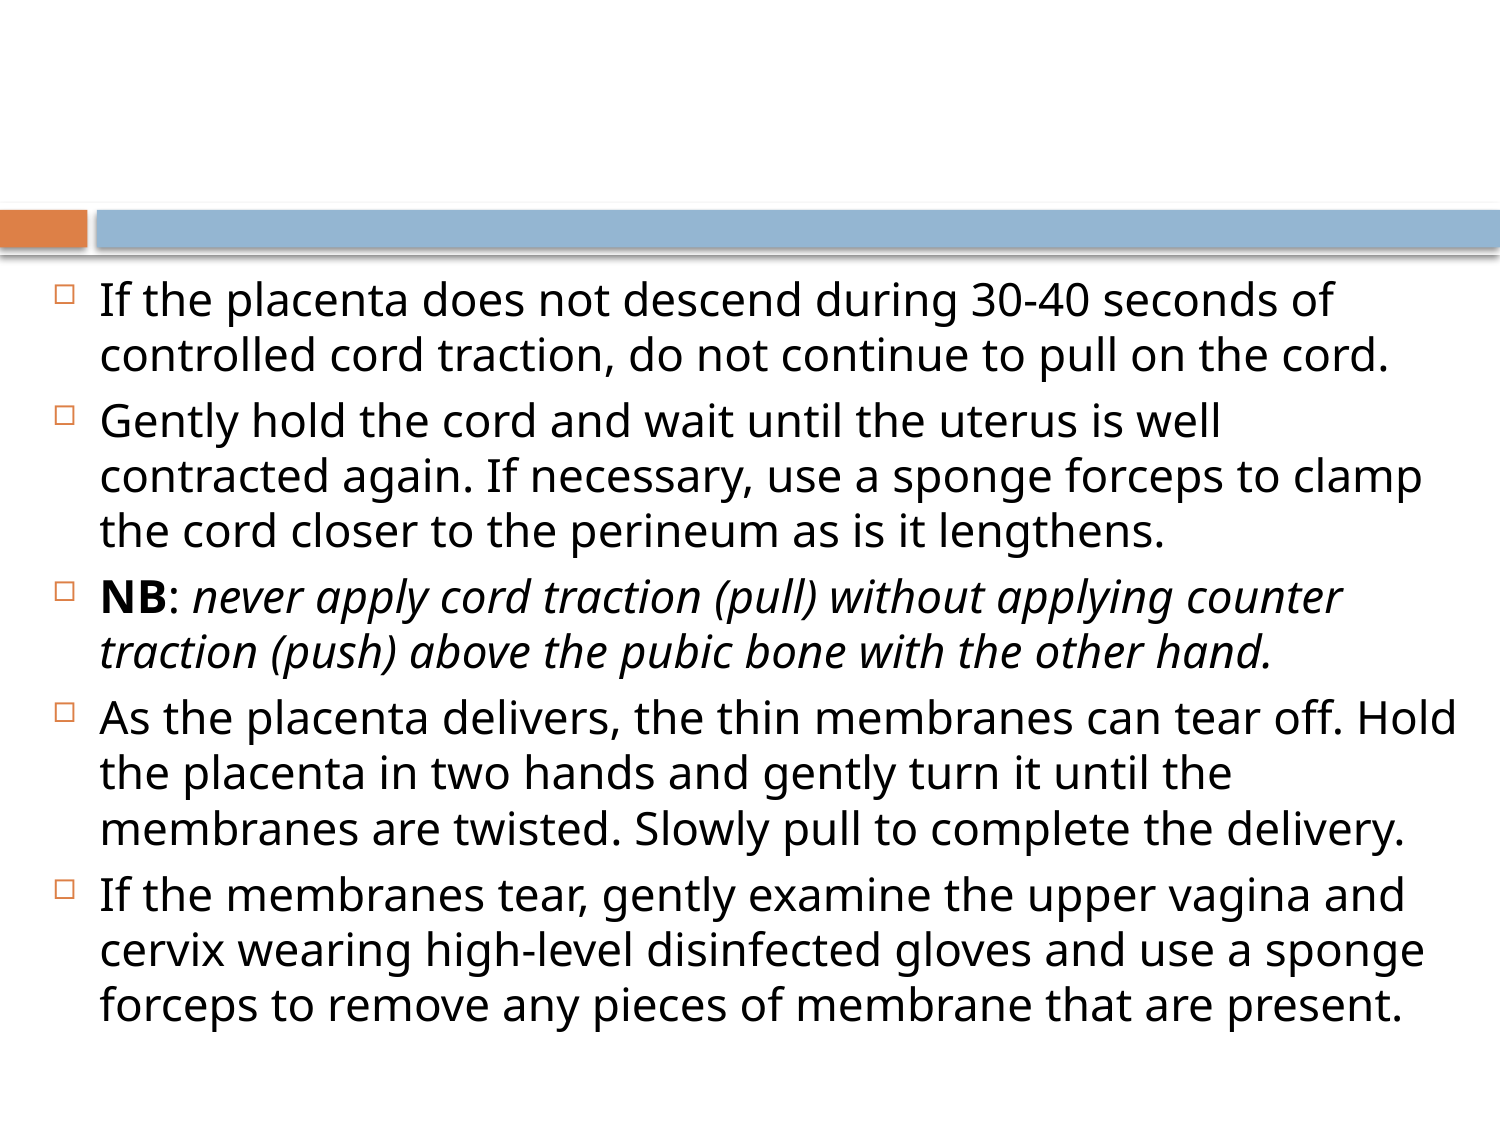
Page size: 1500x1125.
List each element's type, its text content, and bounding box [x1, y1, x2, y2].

list If the placenta does not descend during 30-40 seconds of controlled cord traction, do not continue to pull on the cord. Gently hold the cord and wait until the uterus is well contracted again. If necessary, use a sponge forceps to clamp the cord closer to the perineum as is it lengthens. NB: never apply cord traction (pull) without applying counter traction (push) above the pubic bone with the other hand. As the placenta delivers, the thin membranes can tear off. Hold the placenta in two hands and gently turn it until the membranes are twisted. Slowly pull to complete the delivery. If the membranes tear, gently examine the upper vagina and cervix wearing high-level disinfected gloves and use a sponge forceps to remove any pieces of membrane that are present. [37, 262, 1475, 1125]
